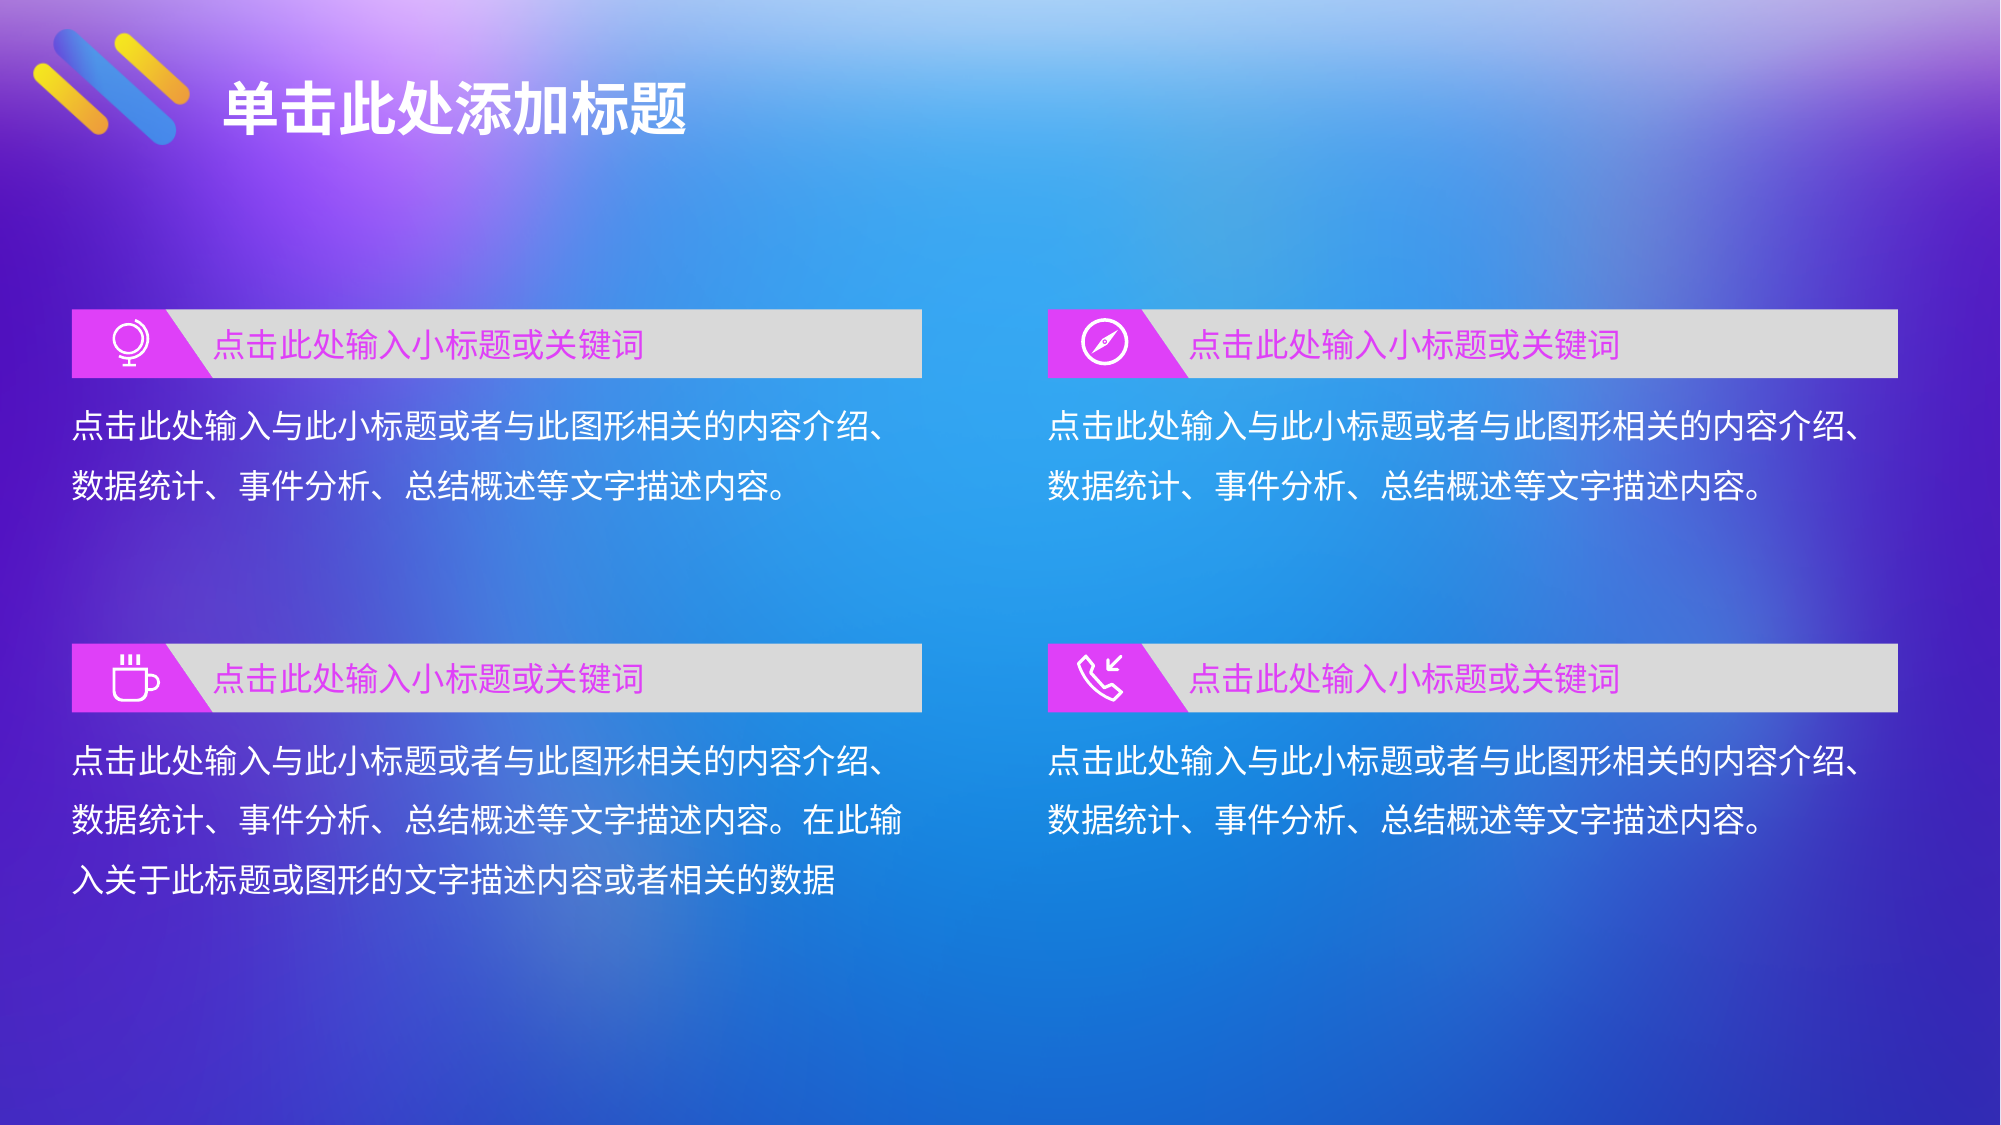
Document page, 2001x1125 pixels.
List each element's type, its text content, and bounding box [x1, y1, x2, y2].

text_box [111, 653, 162, 703]
text_box 点击此处输入与此小标题或者与此图形相关的内容介绍、数据统计、事件分析、总结概述等文字描述内容。在此输入关于此标题或图形的文字描述内容或者相关的数据 [71, 712, 922, 907]
text_box [111, 317, 151, 368]
text_box [70, 642, 210, 714]
text_box 点击此处输入小标题或关键词 [1139, 308, 1899, 380]
text_box [70, 308, 210, 380]
text_box 点击此处输入小标题或关键词 [163, 308, 923, 380]
text_box [1080, 317, 1130, 367]
text_box 点击此处输入小标题或关键词 [163, 642, 923, 714]
text_box 点击此处输入与此小标题或者与此图形相关的内容介绍、数据统计、事件分析、总结概述等文字描述内容。 [1047, 378, 1898, 513]
text_box 点击此处输入与此小标题或者与此图形相关的内容介绍、数据统计、事件分析、总结概述等文字描述内容。 [71, 378, 922, 513]
text_box 点击此处输入与此小标题或者与此图形相关的内容介绍、数据统计、事件分析、总结概述等文字描述内容。 [1047, 712, 1898, 847]
text_box 点击此处输入小标题或关键词 [1139, 642, 1899, 714]
picture [0, 0, 2001, 1125]
text_box [1046, 642, 1186, 714]
text_box [1075, 653, 1125, 704]
text_box [1046, 308, 1186, 380]
